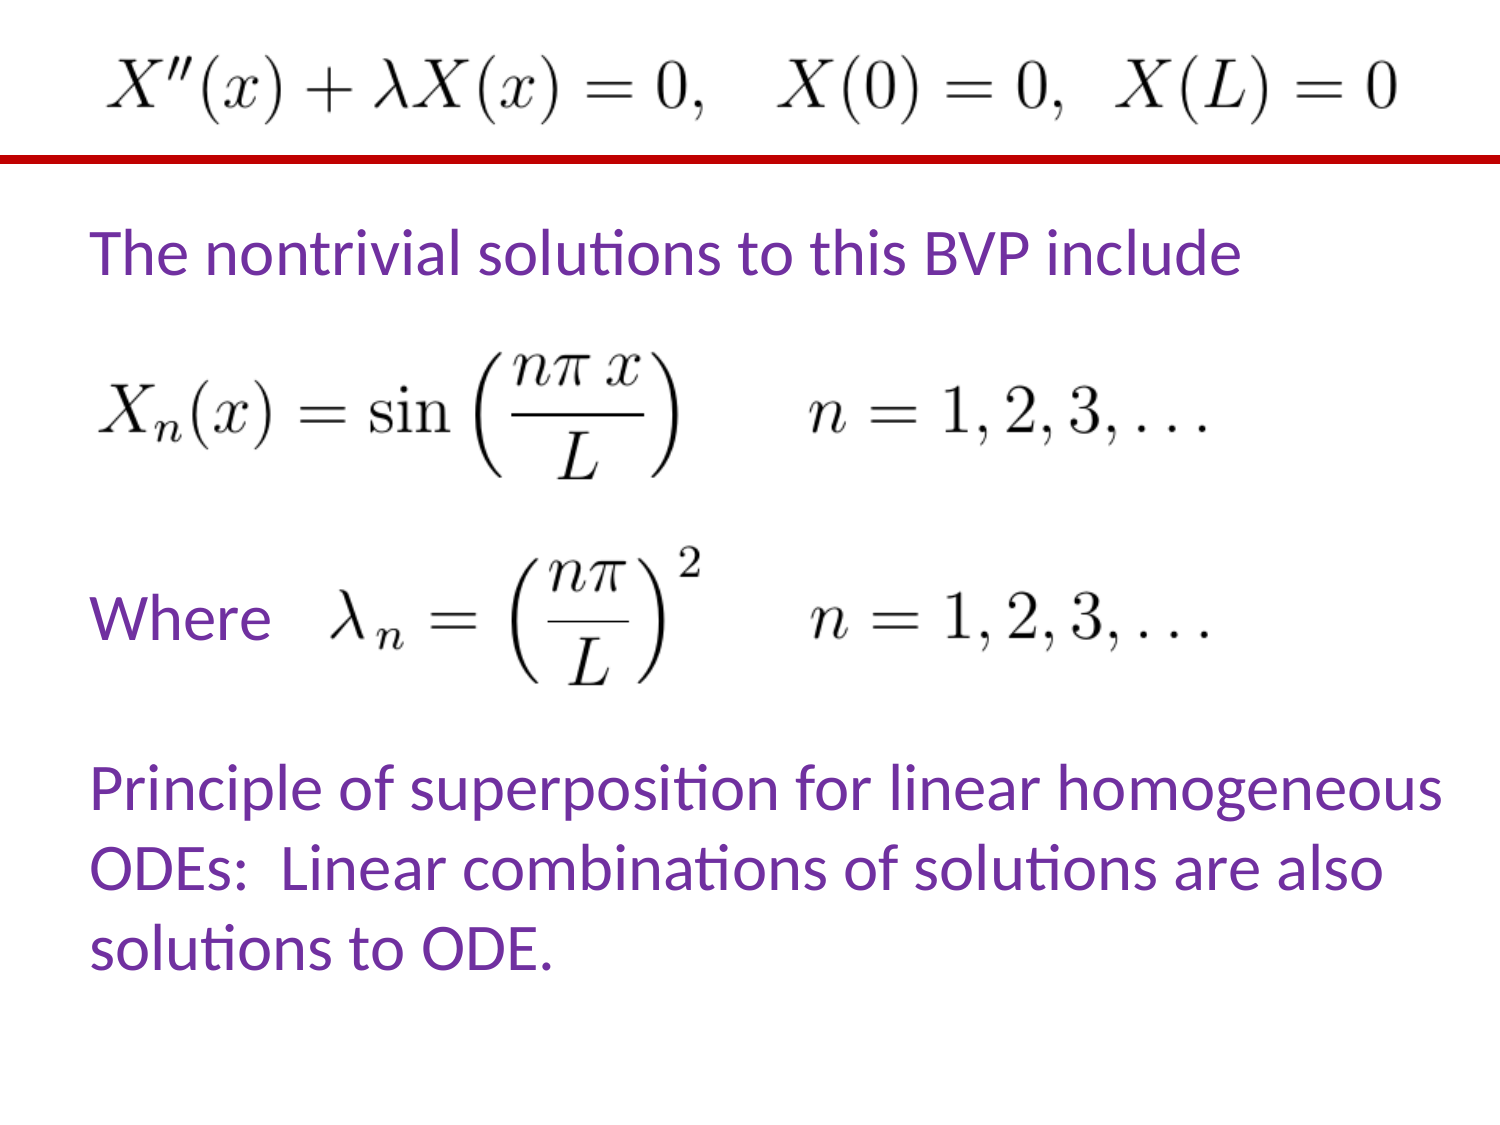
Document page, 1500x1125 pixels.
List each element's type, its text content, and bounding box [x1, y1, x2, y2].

picture [52, 313, 1305, 712]
picture [70, 21, 1500, 156]
text_box The nontrivial solutions to this BVP include Where Principle of superposition for linear homogeneous ODEs: Linear combinations of solutions are also solutions to ODE. [74, 201, 1500, 992]
